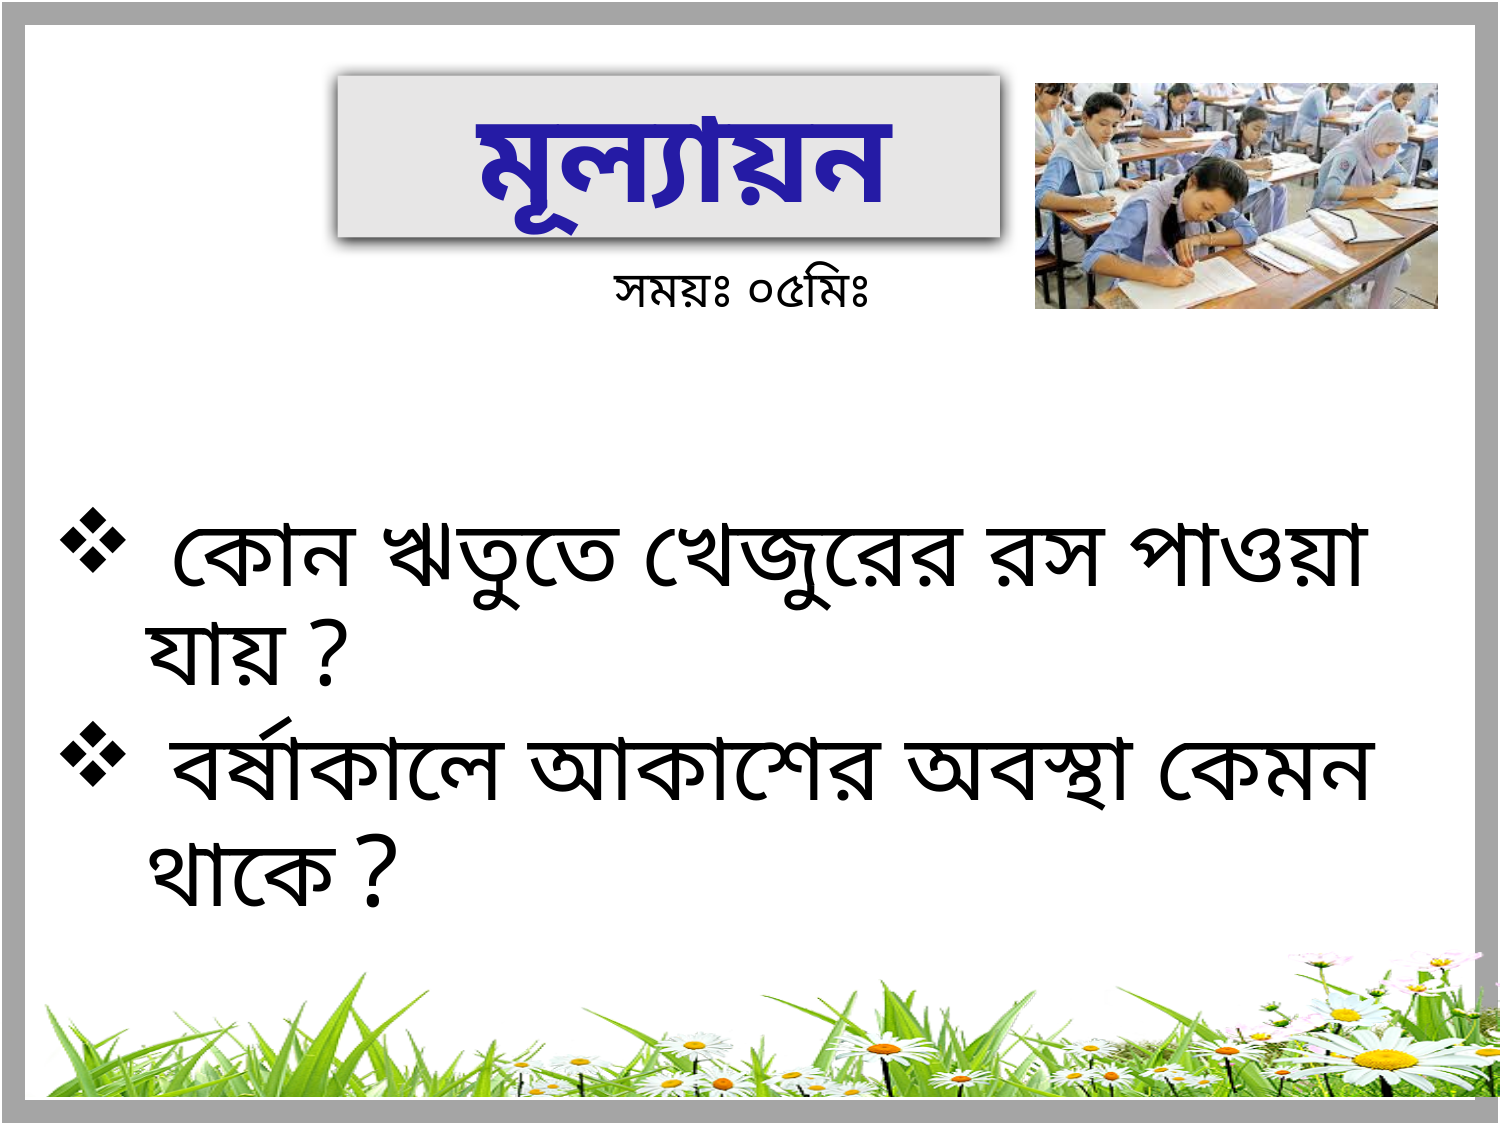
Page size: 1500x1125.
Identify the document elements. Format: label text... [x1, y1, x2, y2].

text_box [0, 0, 1500, 949]
title মূল্যায়ন [337, 75, 1000, 238]
picture [1035, 83, 1438, 309]
text_box [0, 1097, 1500, 1125]
picture [0, 949, 1500, 1097]
subtitle কোন ঋতুতে খেজুরের রস পাওয়া যায় ? বর্ষাকালে আকাশের অবস্থা কেমন থাকে ? [37, 500, 1463, 949]
text_box সময়ঃ ০৫মিঃ [599, 249, 913, 325]
